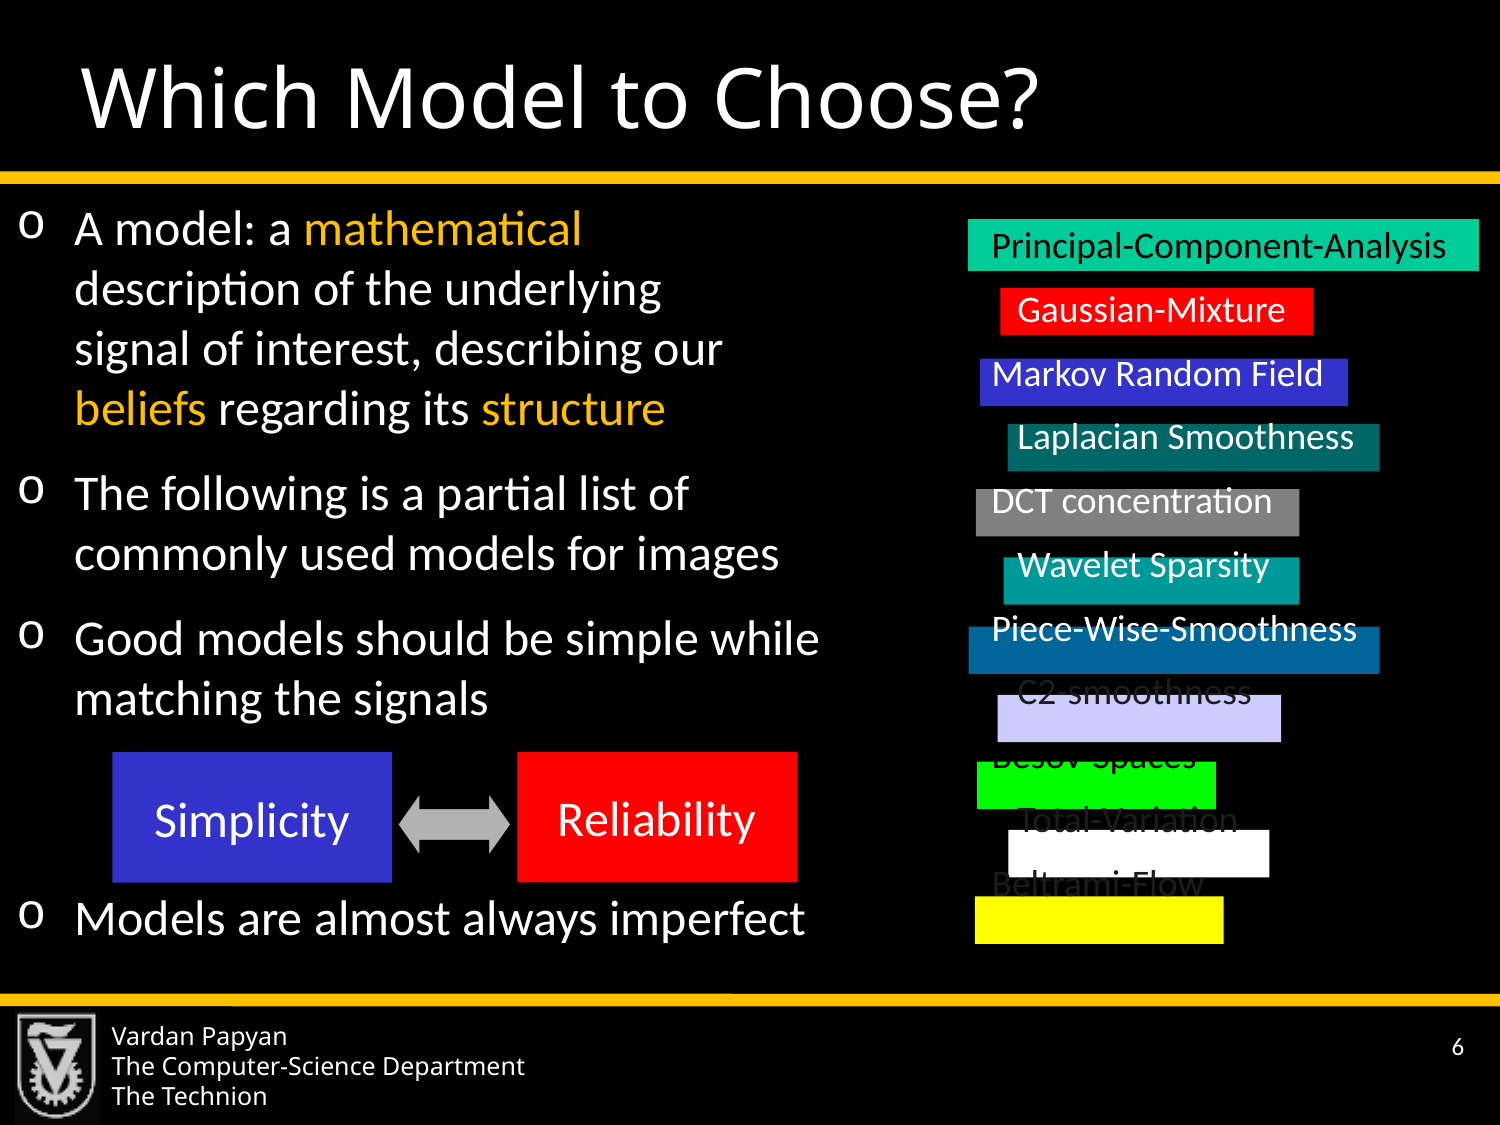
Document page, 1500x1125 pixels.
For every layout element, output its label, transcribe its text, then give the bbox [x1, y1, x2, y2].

text_box Principal-Component-Analysis Gaussian-Mixture Markov Random Field Laplacian Smoothness DCT concentration Wavelet Sparsity Piece-Wise-Smoothness C2-smoothness Besov-Spaces Total-Variation Beltrami-Flow [976, 213, 1500, 912]
picture [14, 1009, 100, 1125]
text_box [967, 218, 976, 272]
text_box Which Model to Choose? [0, 24, 1481, 165]
text_box A model: a mathematical description of the underlying signal of interest, describing our beliefs regarding its structure The following is a partial list of commonly used models for images Good models should be simple while matching the signals Models are almost always imperfect [1, 188, 867, 953]
text_box [974, 896, 1224, 944]
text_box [112, 751, 798, 896]
text_box [968, 626, 976, 674]
slide_number 6 [1166, 1023, 1480, 1099]
footer Vardan Papyan The Computer-Science Department The Technion [96, 1012, 771, 1125]
